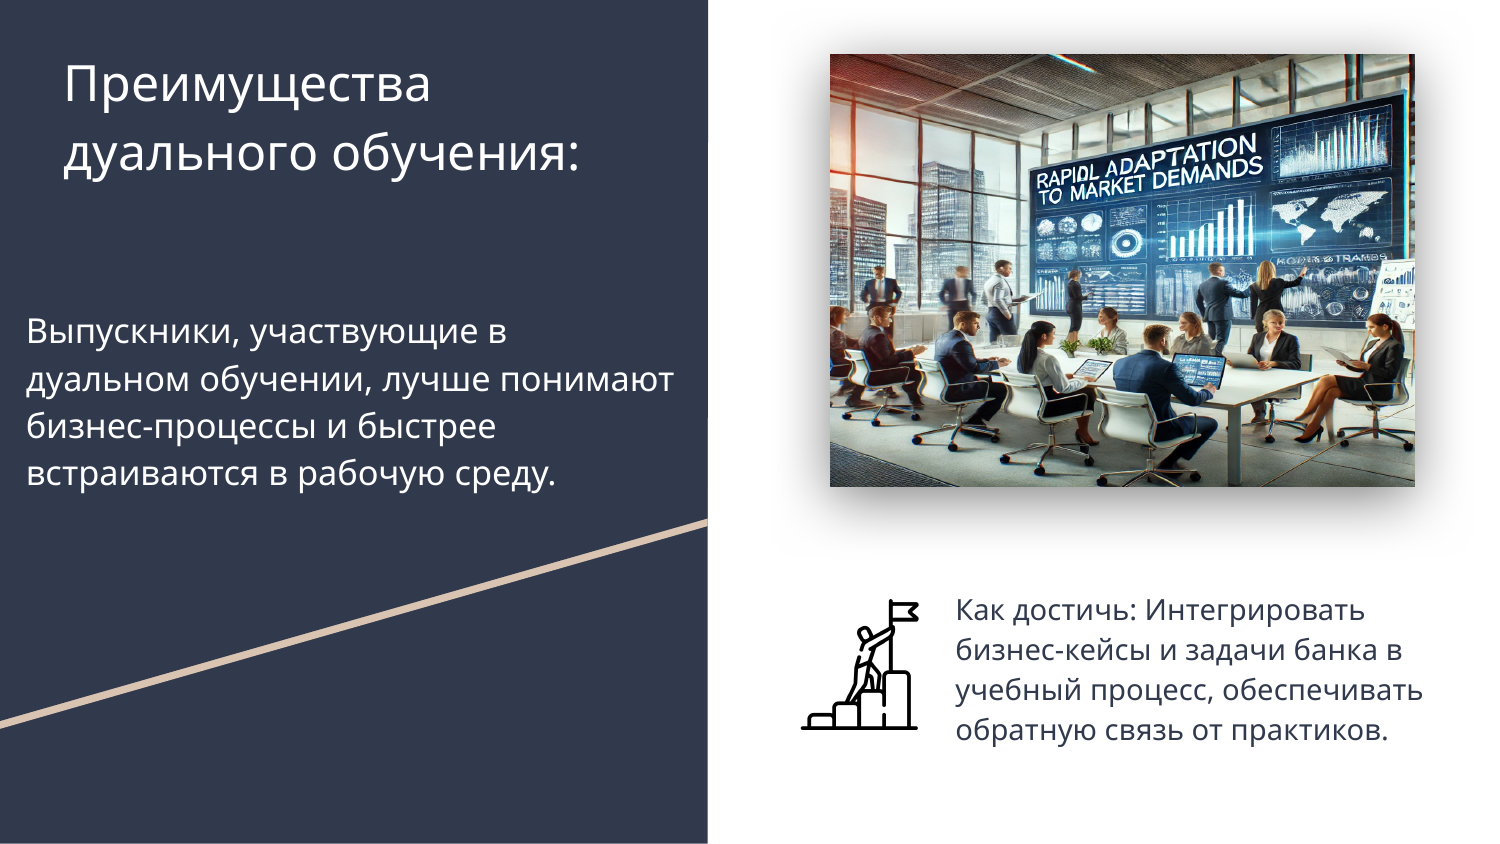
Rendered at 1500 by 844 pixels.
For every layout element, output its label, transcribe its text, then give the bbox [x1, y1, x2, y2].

picture [794, 599, 925, 730]
picture [830, 54, 1415, 487]
title Преимущества дуального обучения: [48, 27, 657, 243]
text_box Как достичь: Интегрировать бизнес-кейсы и задачи банка в учебный процесс, обеспечивать обратную связь от практиков. [940, 570, 1445, 762]
list Выпускники, участвующие в дуальном обучении, лучше понимают бизнес-процессы и быстрее встраиваются в рабочую среду. [10, 288, 695, 514]
